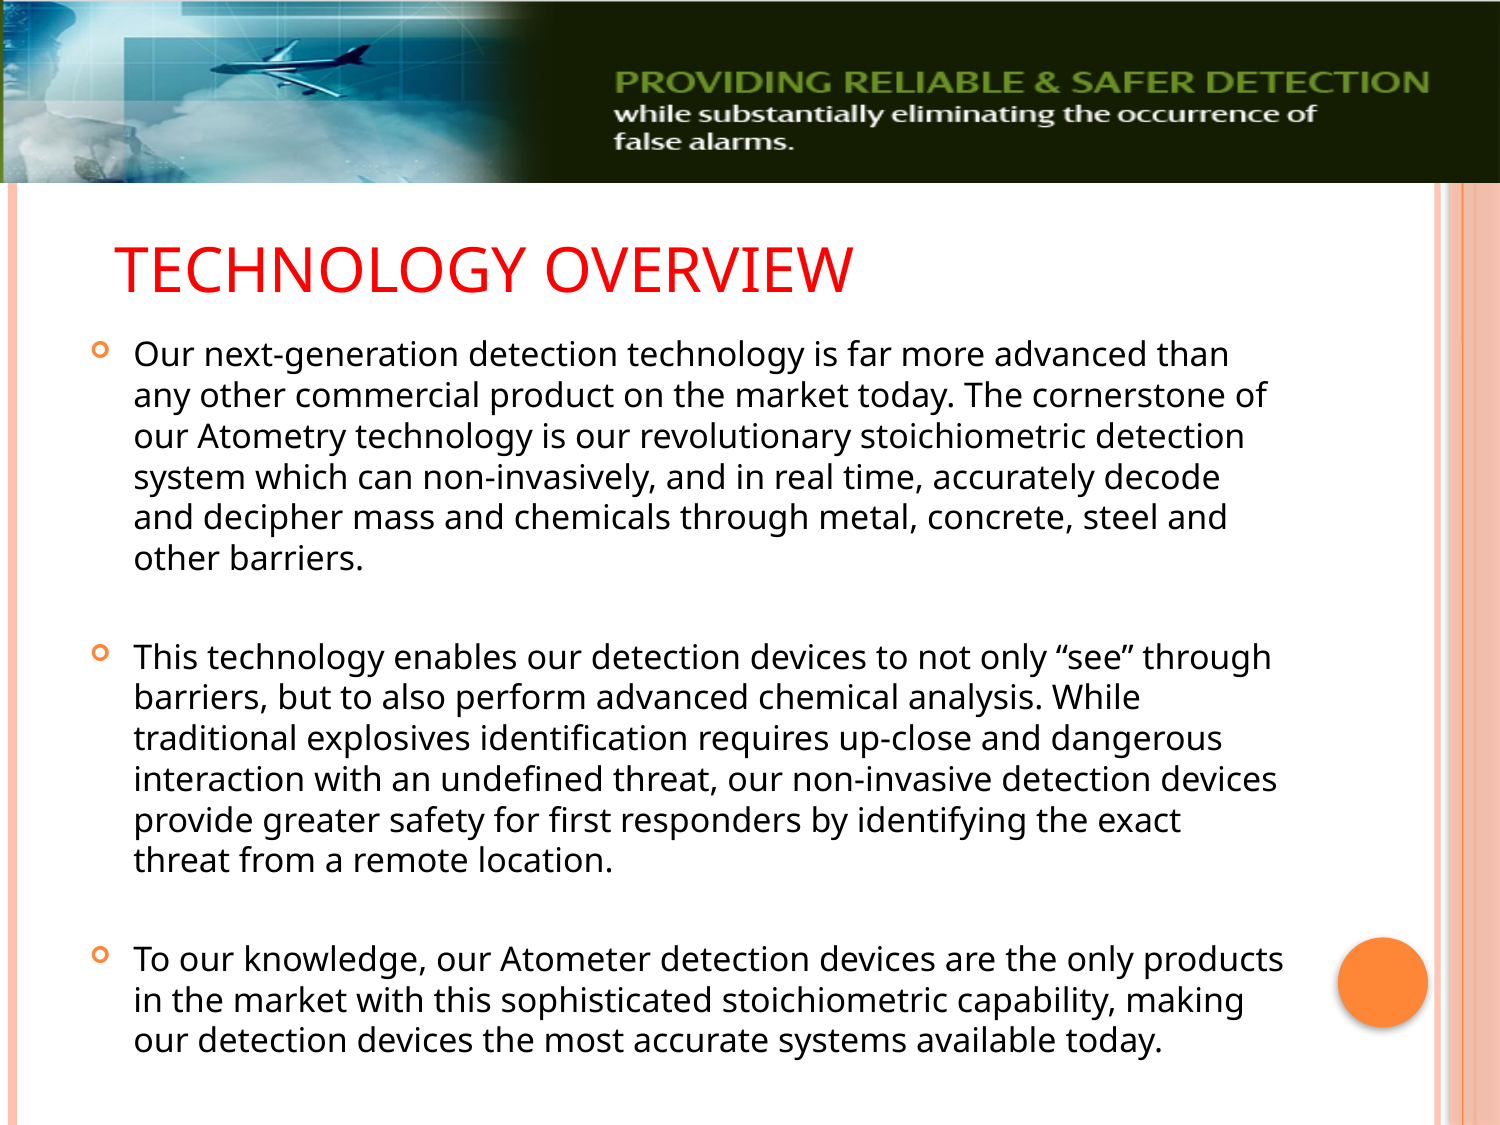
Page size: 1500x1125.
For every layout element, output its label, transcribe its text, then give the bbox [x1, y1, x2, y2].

title Technology Overview [99, 193, 1325, 313]
list Our next-generation detection technology is far more advanced than any other commercial product on the market today. The cornerstone of our Atometry technology is our revolutionary stoichiometric detection system which can non-invasively, and in real time, accurately decode and decipher mass and chemicals through metal, concrete, steel and other barriers. This technology enables our detection devices to not only “see” through barriers, but to also perform advanced chemical analysis. While traditional explosives identification requires up-close and dangerous interaction with an undefined threat, our non-invasive detection devices provide greater safety for first responders by identifying the exact threat from a remote location. To our knowledge, our Atometer detection devices are the only products in the market with this sophisticated stoichiometric capability, making our detection devices the most accurate systems available today. [75, 325, 1300, 1088]
picture [0, 0, 1500, 184]
